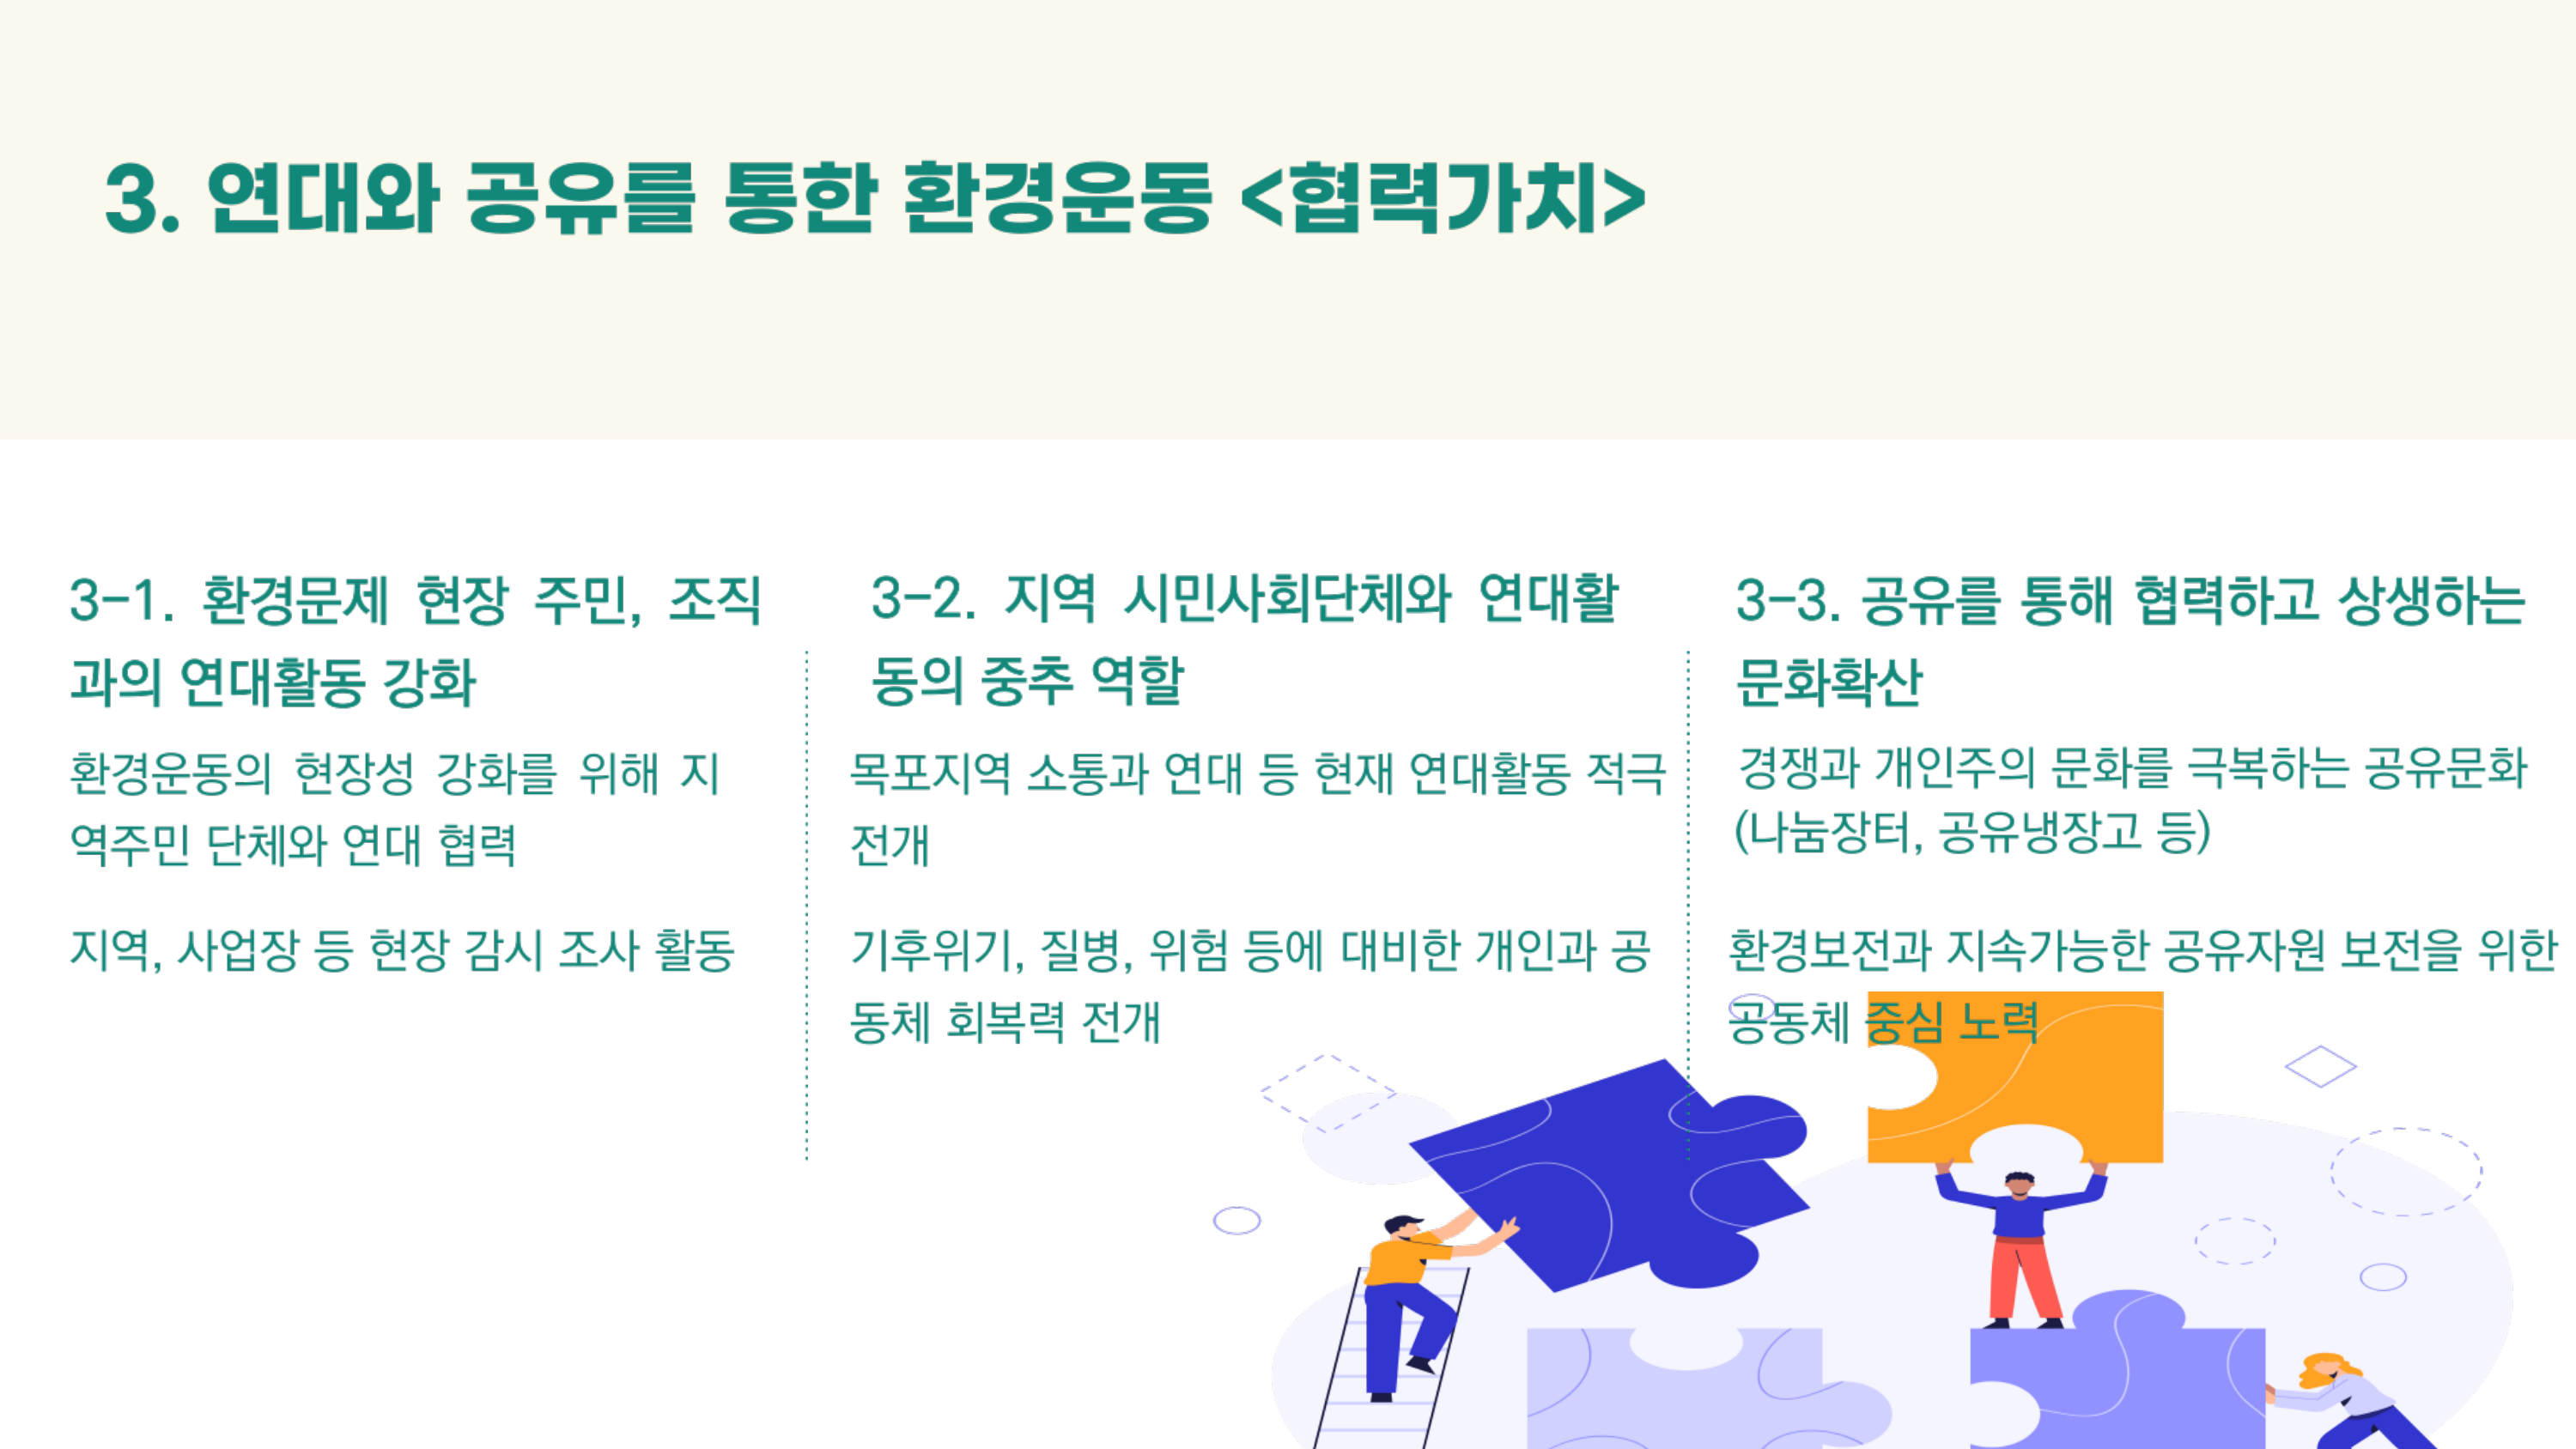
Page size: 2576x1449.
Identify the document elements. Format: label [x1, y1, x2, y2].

text_box [0, 0, 2576, 440]
picture [1715, 549, 2576, 1103]
picture [835, 546, 1710, 1103]
text_box [769, 906, 831, 910]
text_box [1165, 991, 2576, 1449]
picture [57, 114, 1739, 320]
picture [54, 549, 811, 1030]
